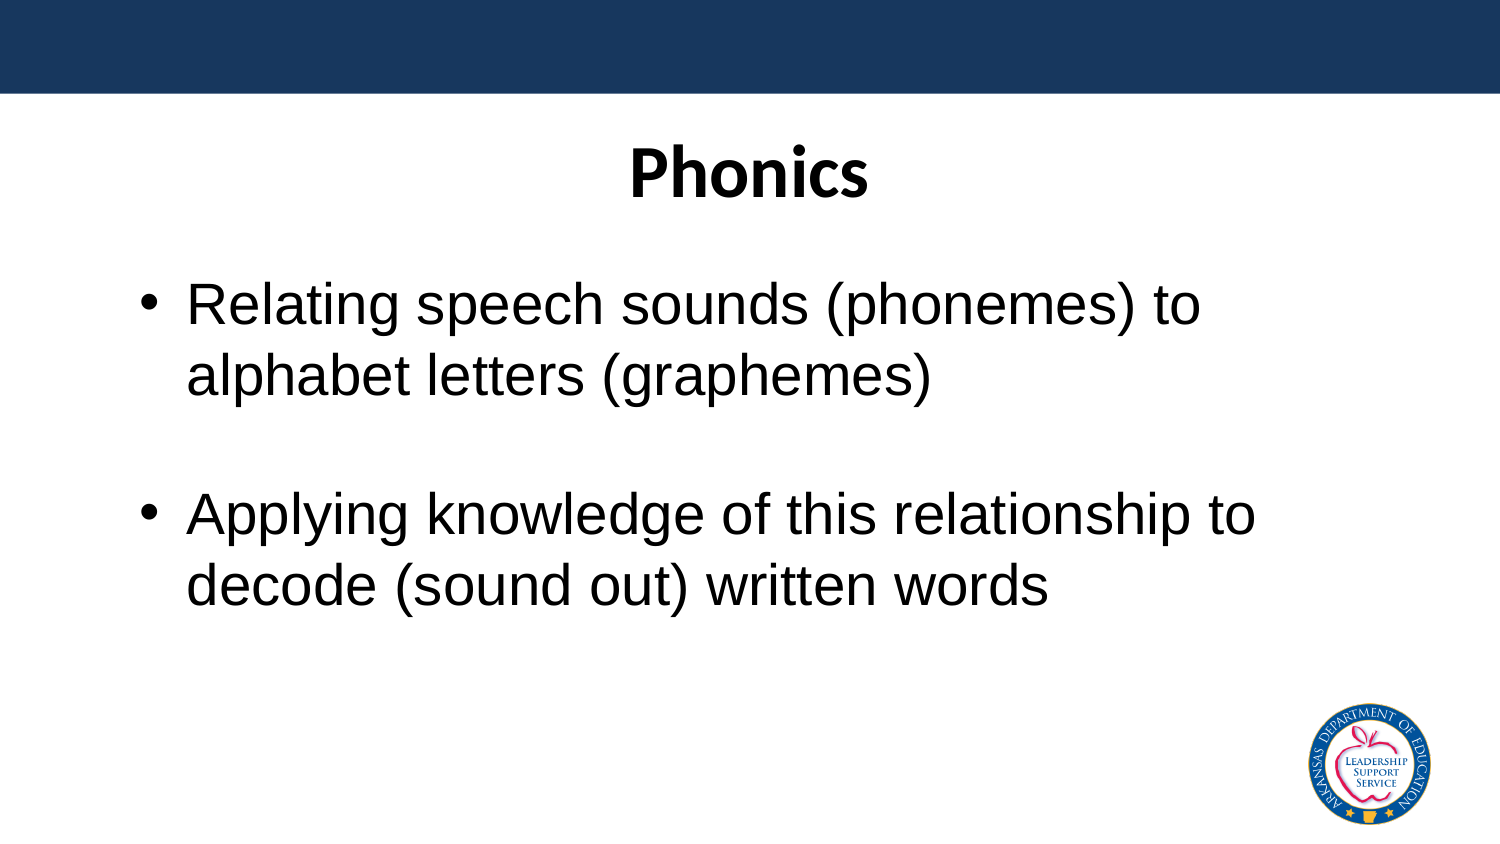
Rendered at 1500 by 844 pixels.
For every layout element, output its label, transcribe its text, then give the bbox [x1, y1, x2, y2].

text_box Relating speech sounds (phonemes) to alphabet letters (graphemes) Applying knowledge of this relationship to decode (sound out) written words [124, 259, 1400, 624]
picture [1308, 703, 1431, 825]
title Phonics [75, 96, 1425, 238]
